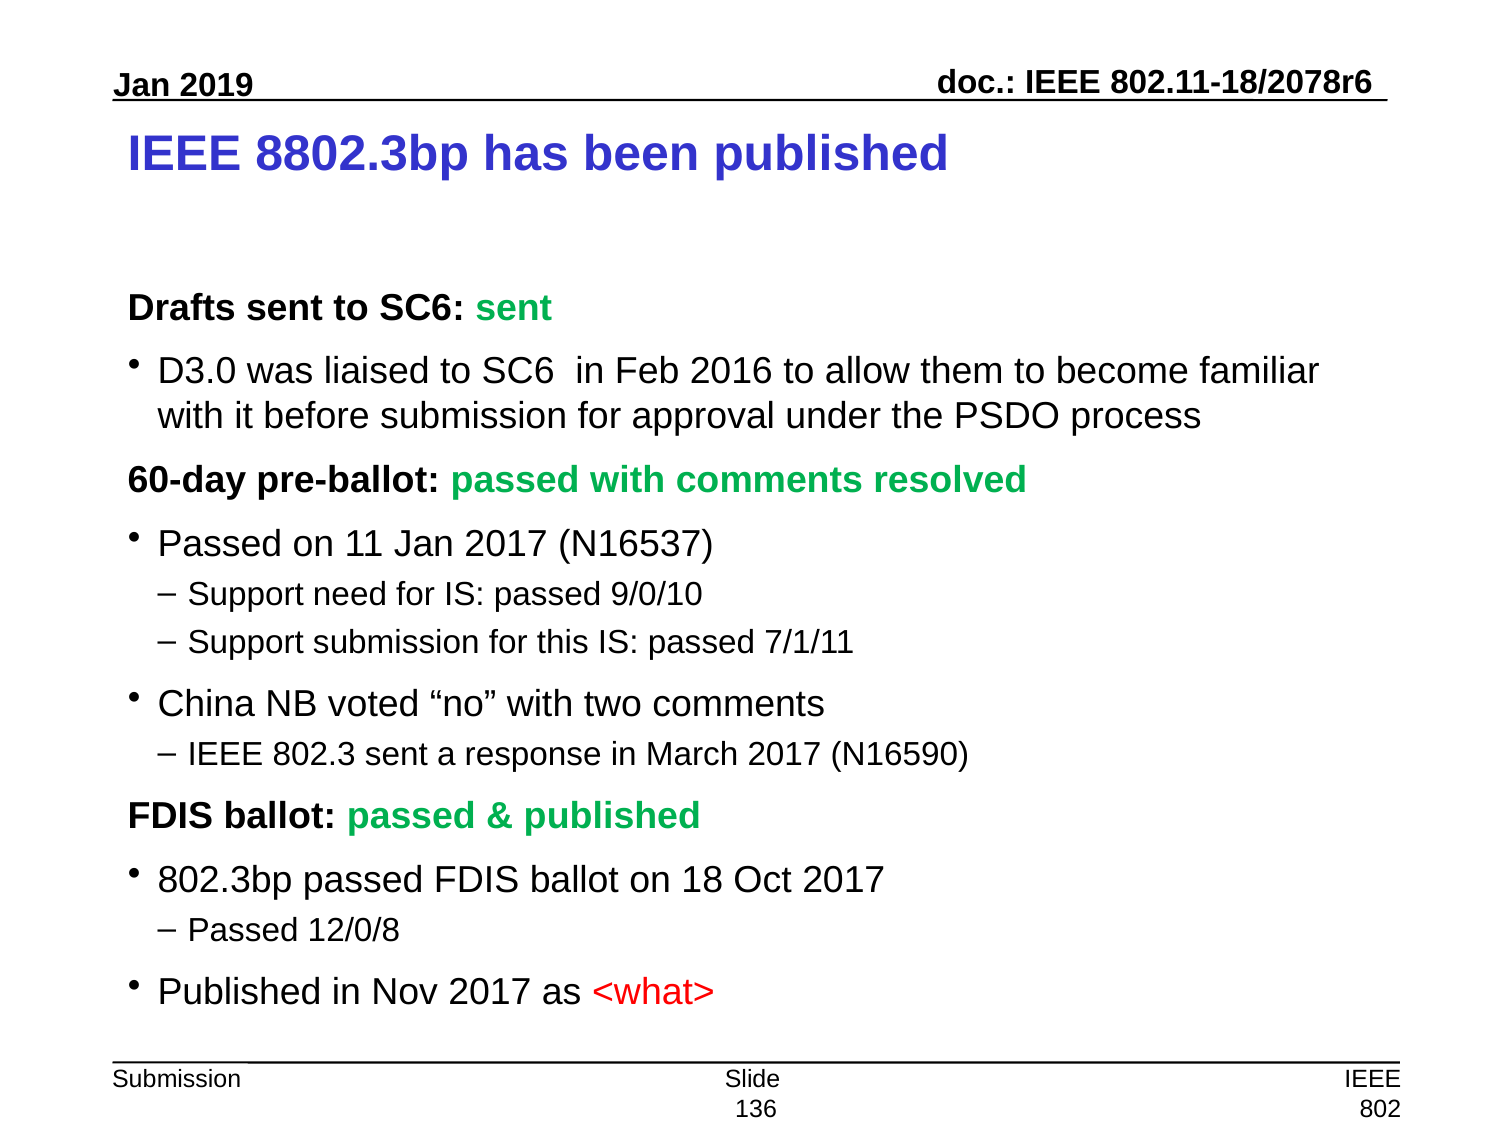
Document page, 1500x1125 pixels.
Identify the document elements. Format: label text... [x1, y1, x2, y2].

footer IEEE 802 [1320, 1061, 1402, 1093]
list Drafts sent to SC6: sent D3.0 was liaised to SC6 in Feb 2016 to allow them to become familiar with it before submission for approval under the PSDO process 60-day pre-ballot: passed with comments resolved Passed on 11 Jan 2017 (N16537) Support need for IS: passed 9/0/10 Support submission for this IS: passed 7/1/11 China NB voted “no” with two comments IEEE 802.3 sent a response in March 2017 (N16590) FDIS ballot: passed & published 802.3bp passed FDIS ballot on 18 Oct 2017 Passed 12/0/8 Published in Nov 2017 as <what> [112, 275, 1388, 950]
title IEEE 8802.3bp has been published [112, 112, 1388, 275]
slide_number Slide 136 [709, 1061, 803, 1093]
